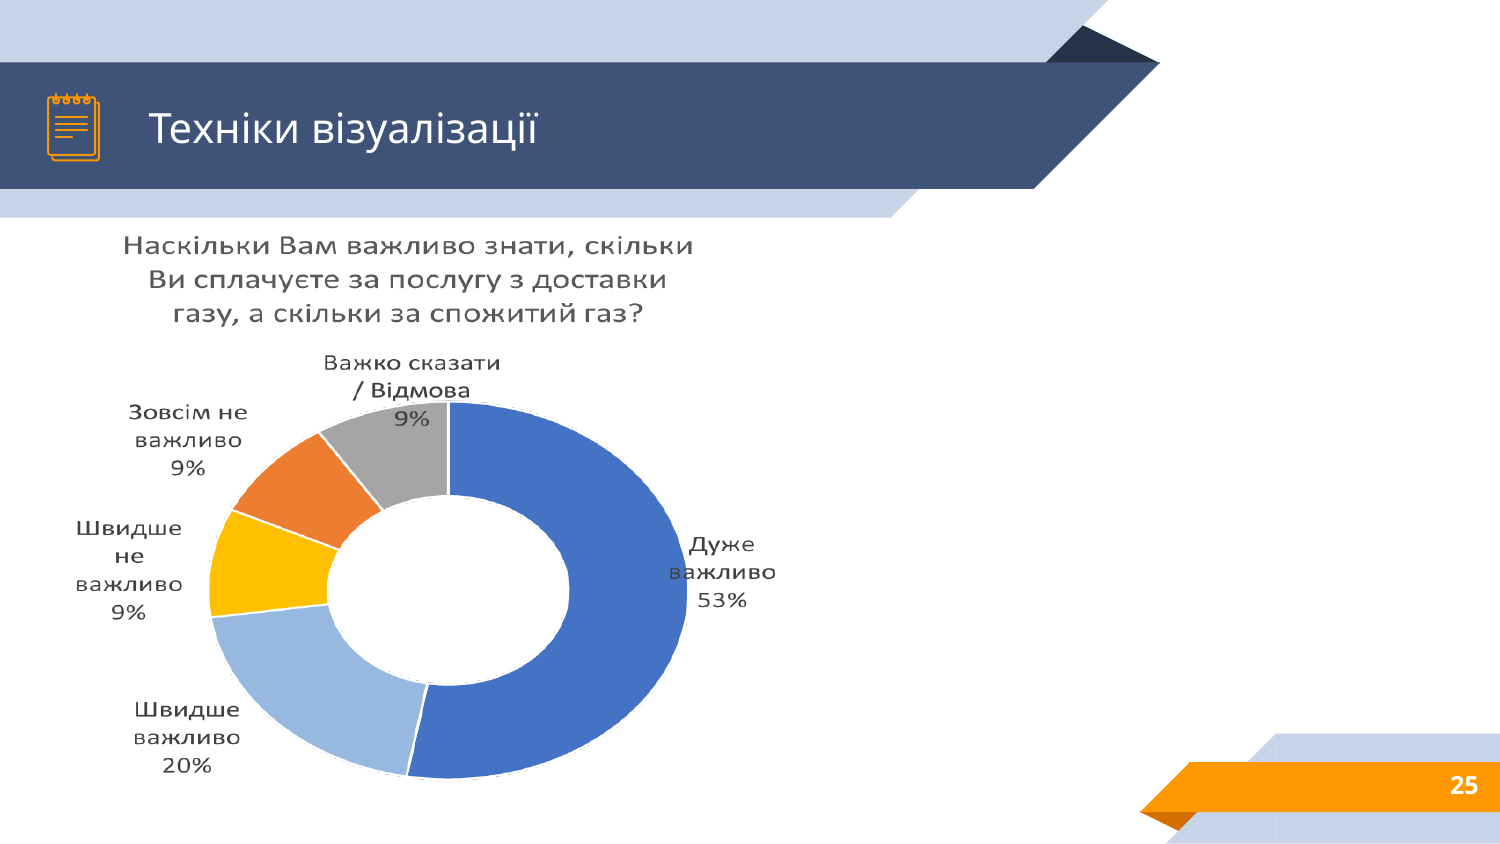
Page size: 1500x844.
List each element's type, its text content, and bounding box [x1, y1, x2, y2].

picture [26, 209, 789, 844]
slide_number 25 [1249, 760, 1494, 813]
title Техніки візуалізації [133, 64, 997, 190]
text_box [47, 93, 100, 161]
